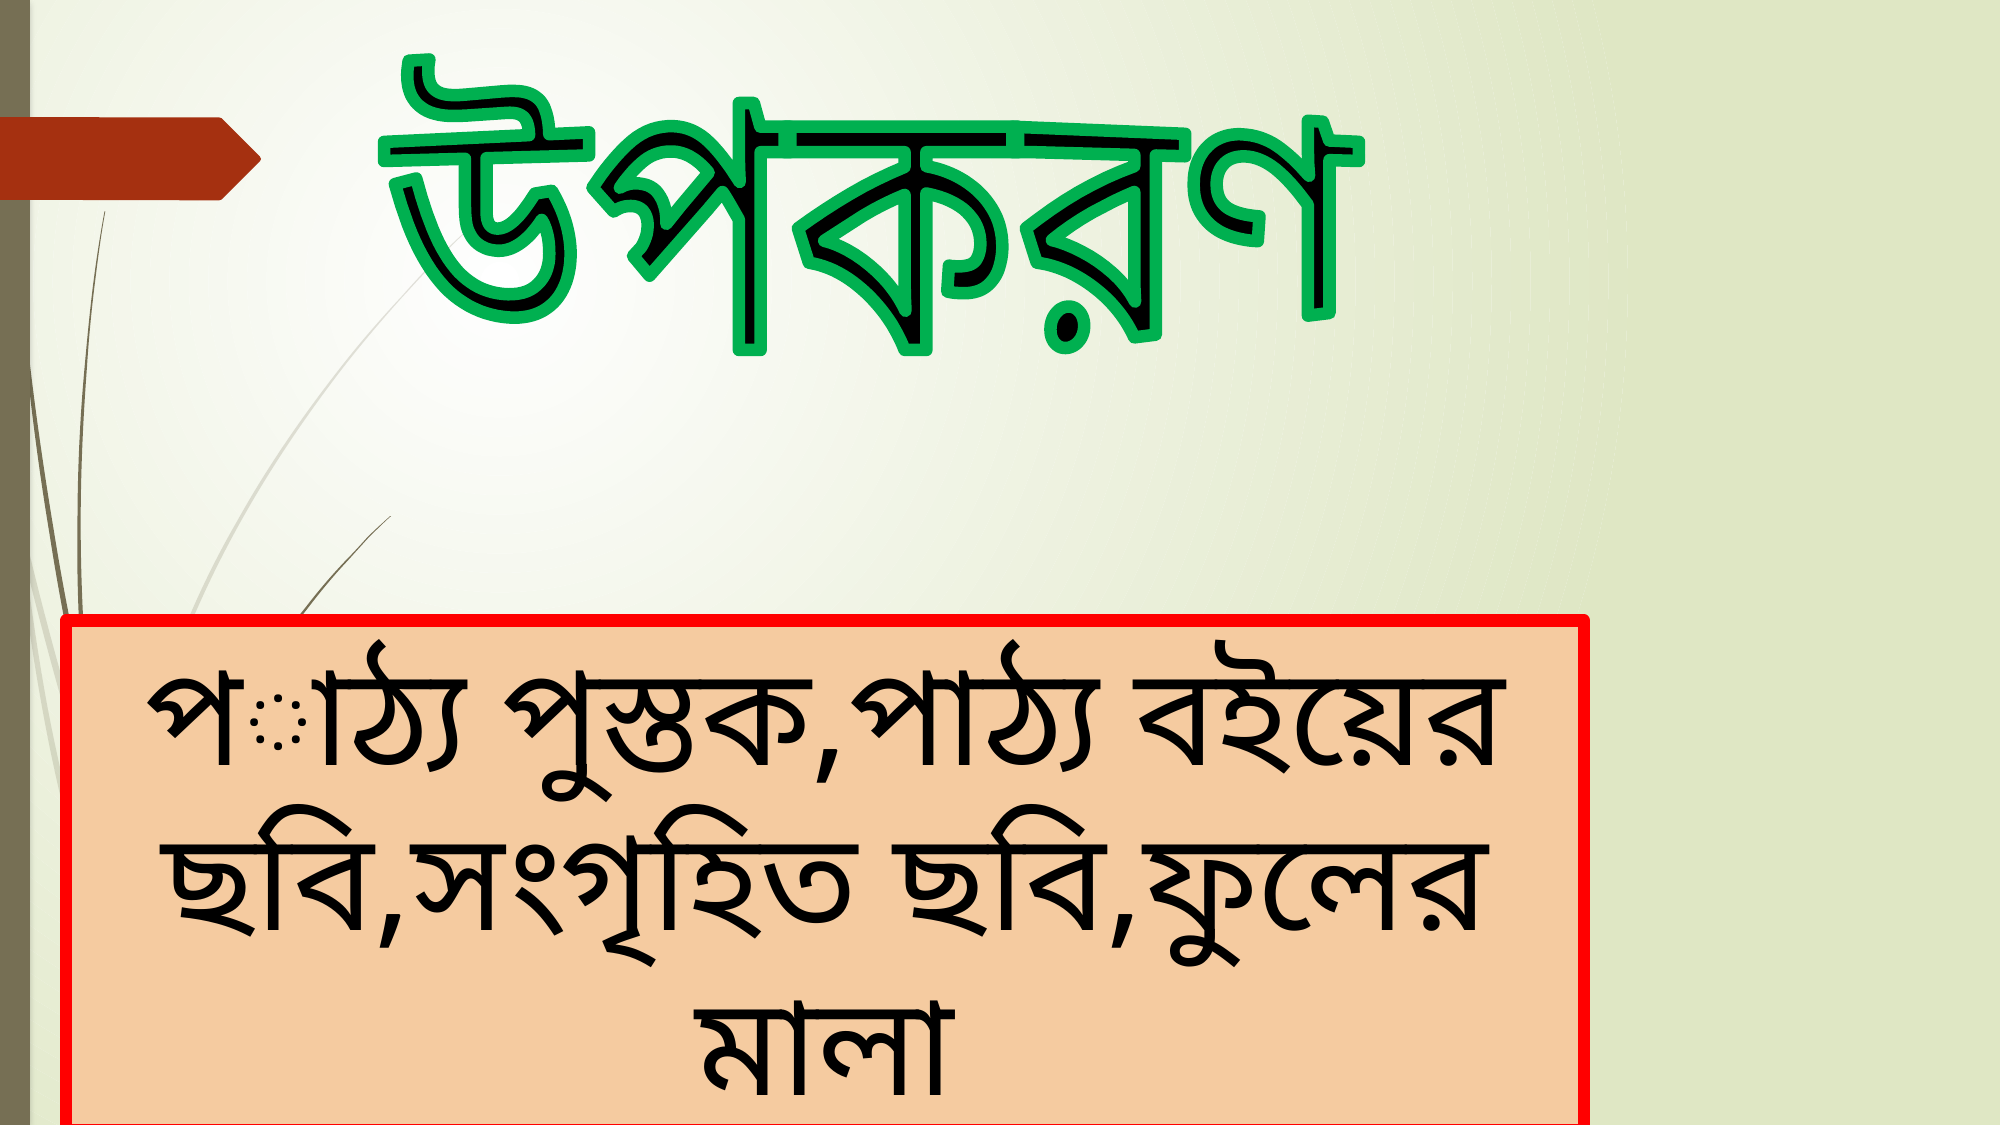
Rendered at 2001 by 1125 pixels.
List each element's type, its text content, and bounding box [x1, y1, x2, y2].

text_box পাঠ্য পুস্তক,পাঠ্য বইয়ের ছবি,সংগৃহিত ছবি,ফুলের মালা [66, 620, 1584, 1125]
text_box উপকরণ [591, 101, 1187, 352]
text_box উপকরণ [382, 58, 591, 319]
text_box উপকরণ [1192, 119, 1361, 317]
